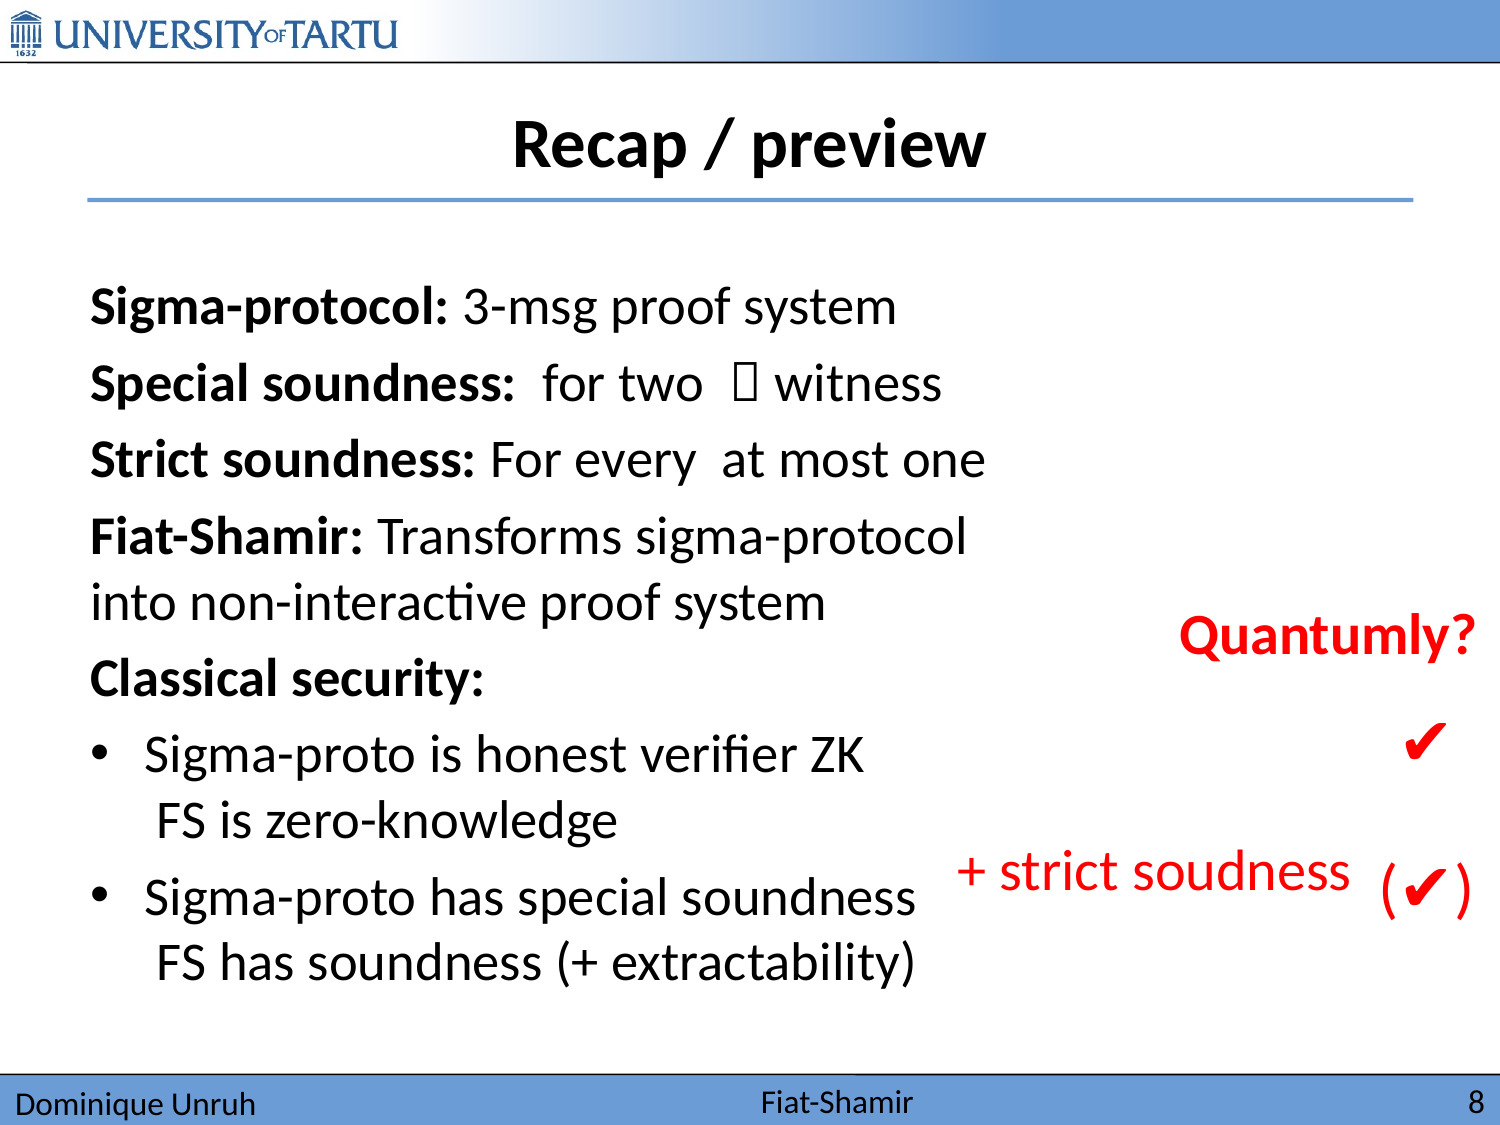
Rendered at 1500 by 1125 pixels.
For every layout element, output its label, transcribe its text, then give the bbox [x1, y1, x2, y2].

footer Fiat-Shamir [362, 1074, 1313, 1125]
text_box (✔) [1363, 837, 1490, 933]
slide_number 8 [1400, 1074, 1500, 1125]
text_box Quantumly? [1164, 589, 1493, 674]
text_box + strict soudness [942, 825, 1367, 910]
title Recap / preview [87, 75, 1413, 203]
picture [0, 0, 407, 61]
text_box ✔ [1383, 691, 1470, 787]
